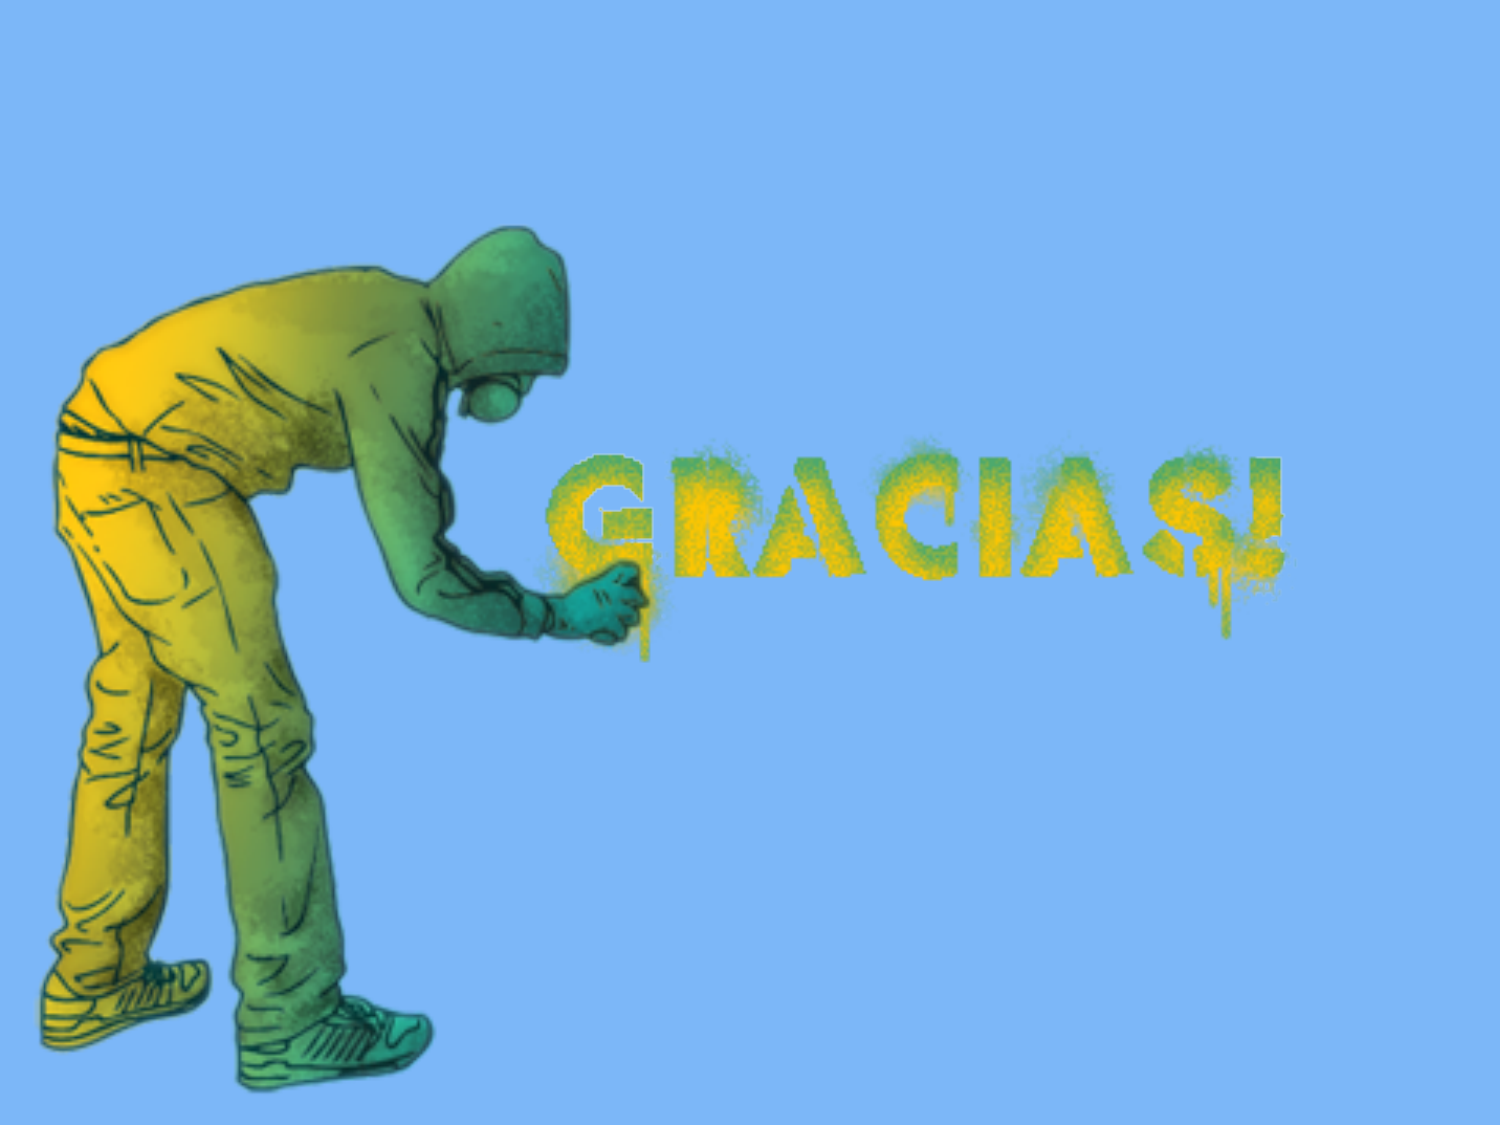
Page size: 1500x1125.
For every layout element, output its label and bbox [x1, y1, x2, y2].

picture [0, 185, 1342, 1125]
